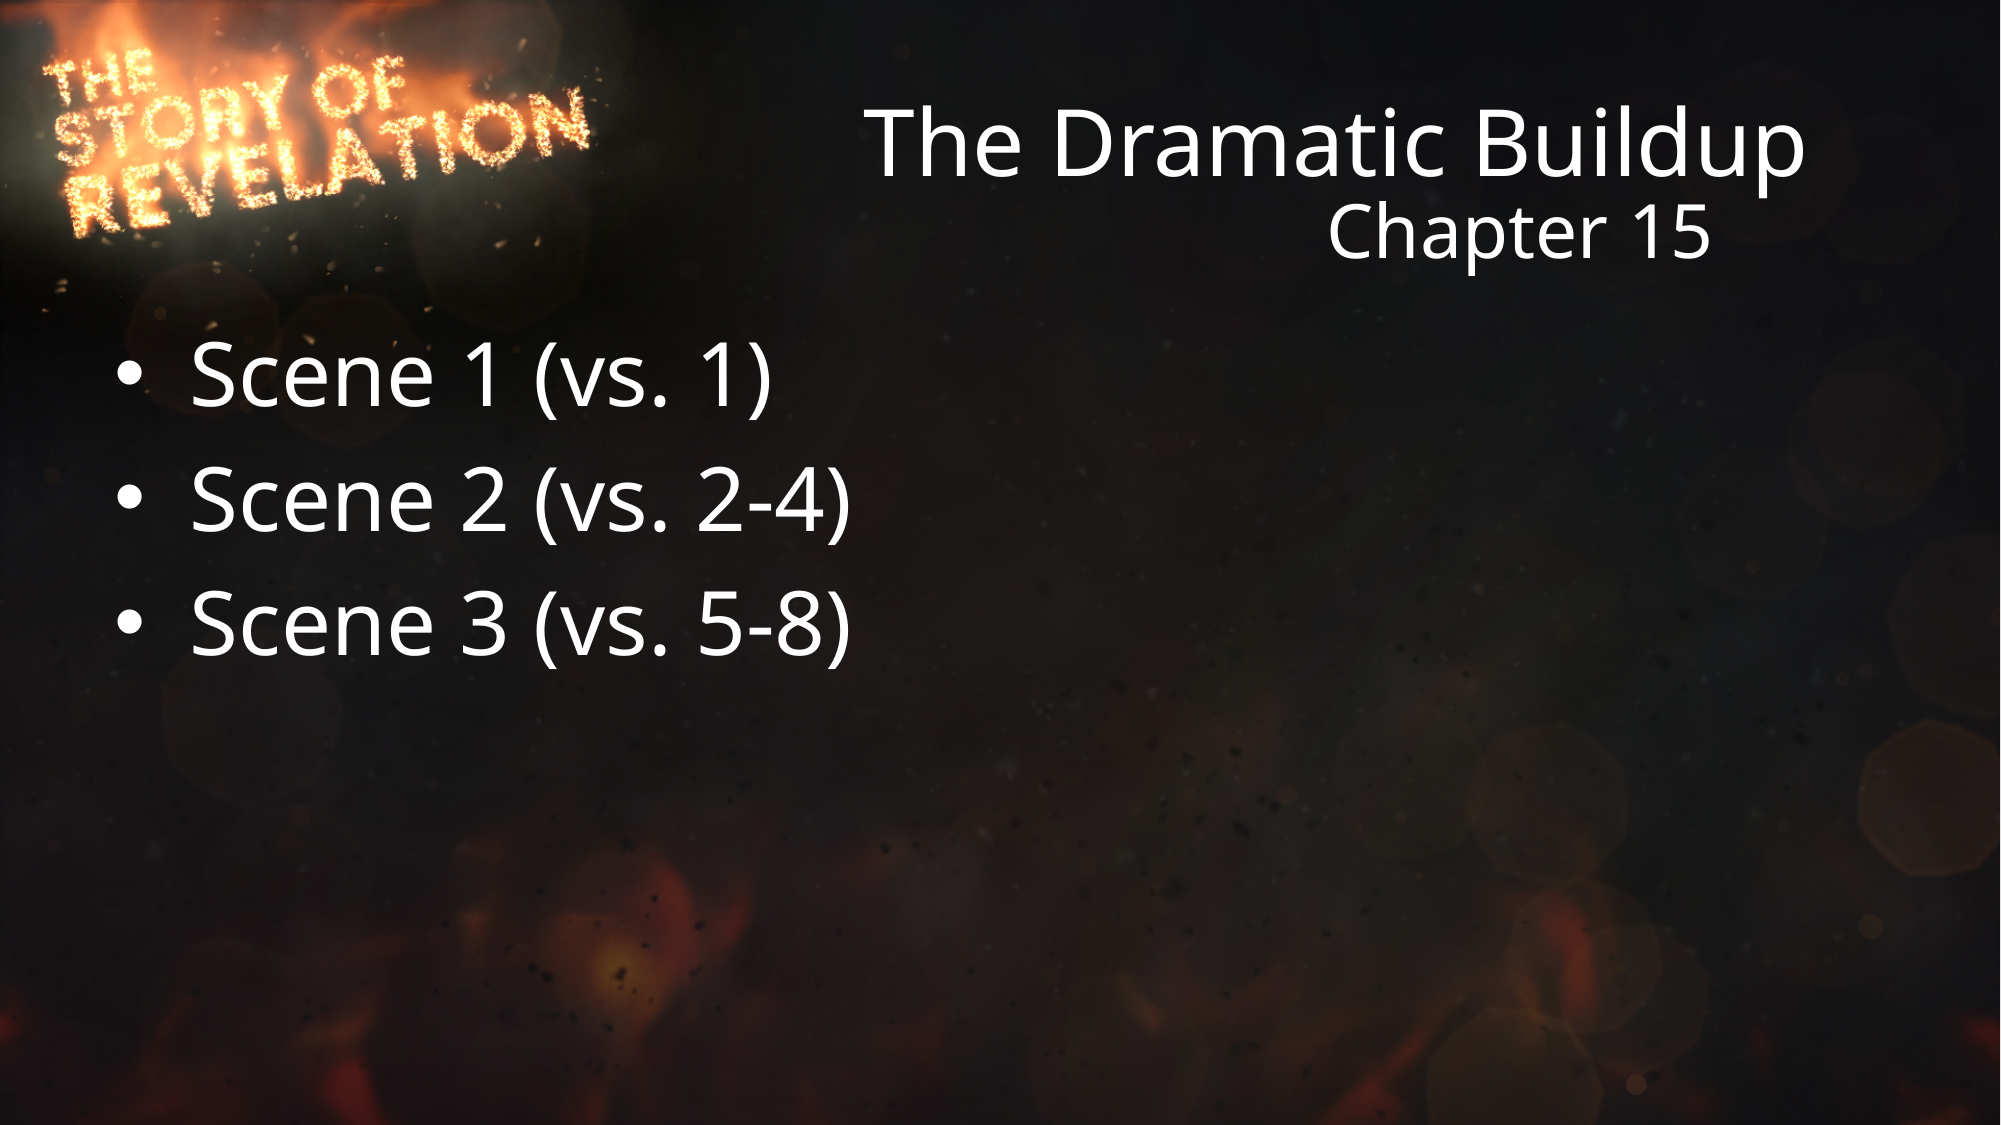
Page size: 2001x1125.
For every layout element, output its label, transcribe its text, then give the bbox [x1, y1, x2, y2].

list Scene 1 (vs. 1) Scene 2 (vs. 2-4) Scene 3 (vs. 5-8) [99, 310, 1900, 1005]
title The Dramatic Buildup [773, 45, 1900, 233]
picture [0, 0, 2001, 1125]
text_box Chapter 15 [957, 135, 2000, 323]
